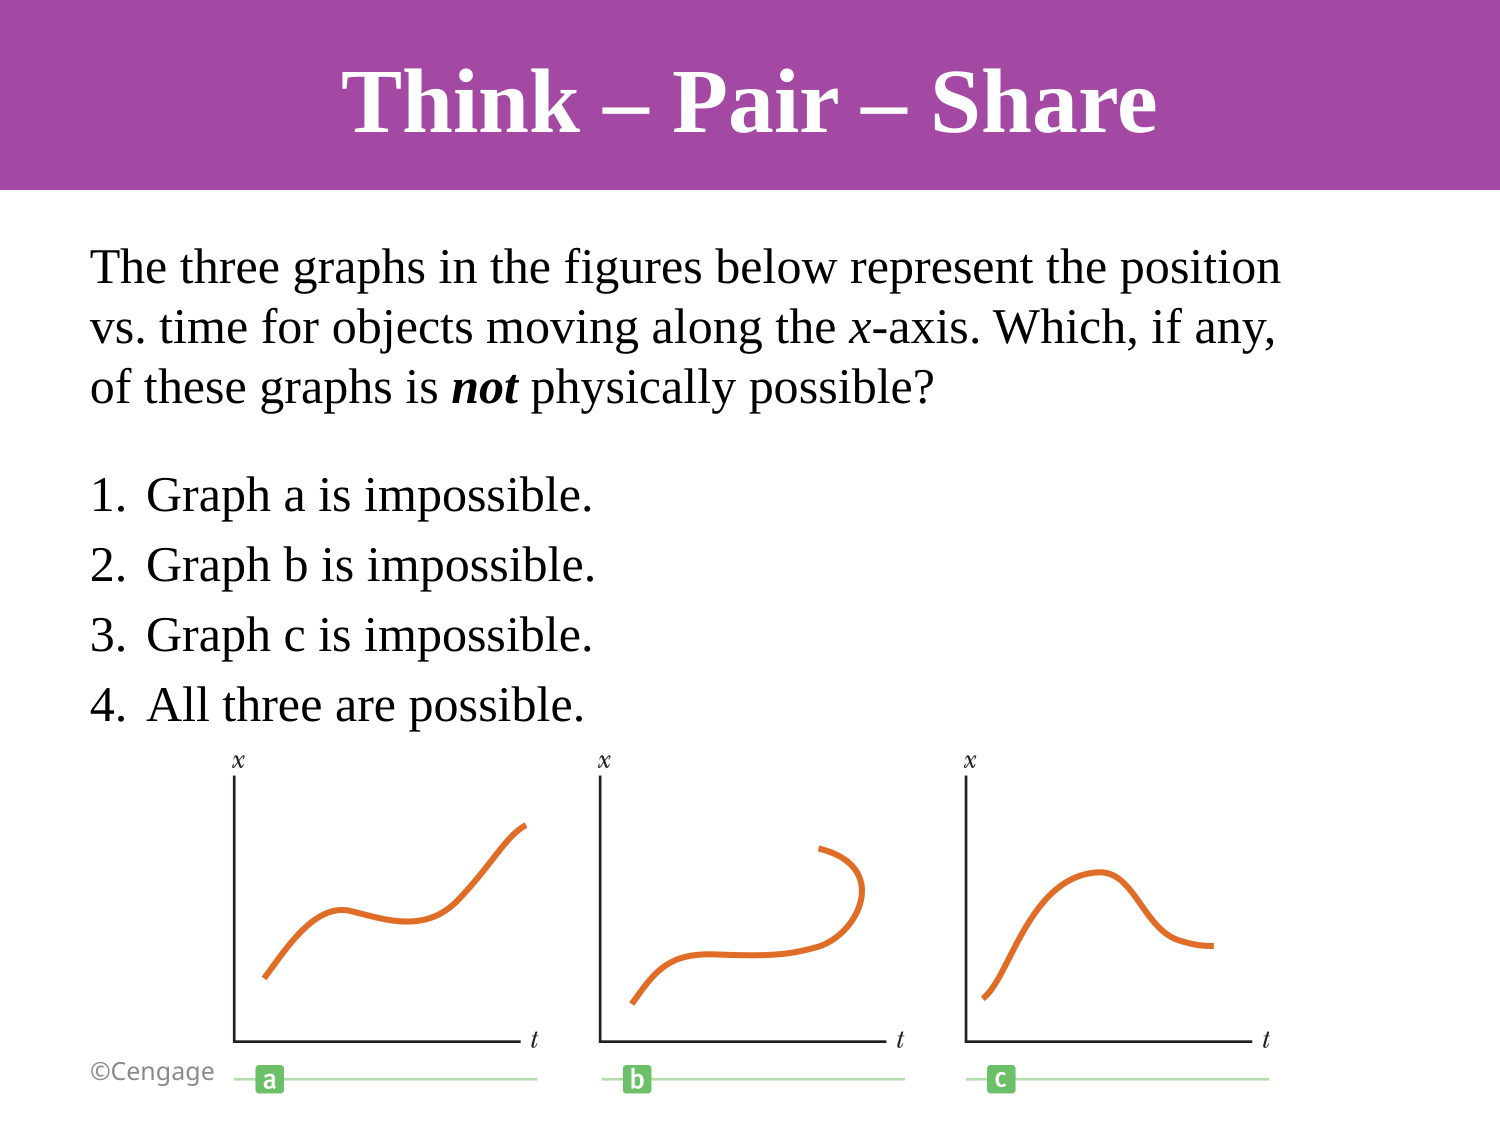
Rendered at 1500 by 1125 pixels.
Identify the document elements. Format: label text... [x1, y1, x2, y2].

text_box The three graphs in the figures below represent the position vs. time for objects moving along the x-axis. Which, if any, of these graphs is not physically possible? [74, 226, 1341, 482]
picture [230, 744, 1270, 1097]
footer ©Cengage [75, 1042, 229, 1103]
text_box Graph a is impossible. Graph b is impossible. Graph c is impossible. All three are possible. [75, 453, 788, 799]
picture [0, 0, 1500, 190]
